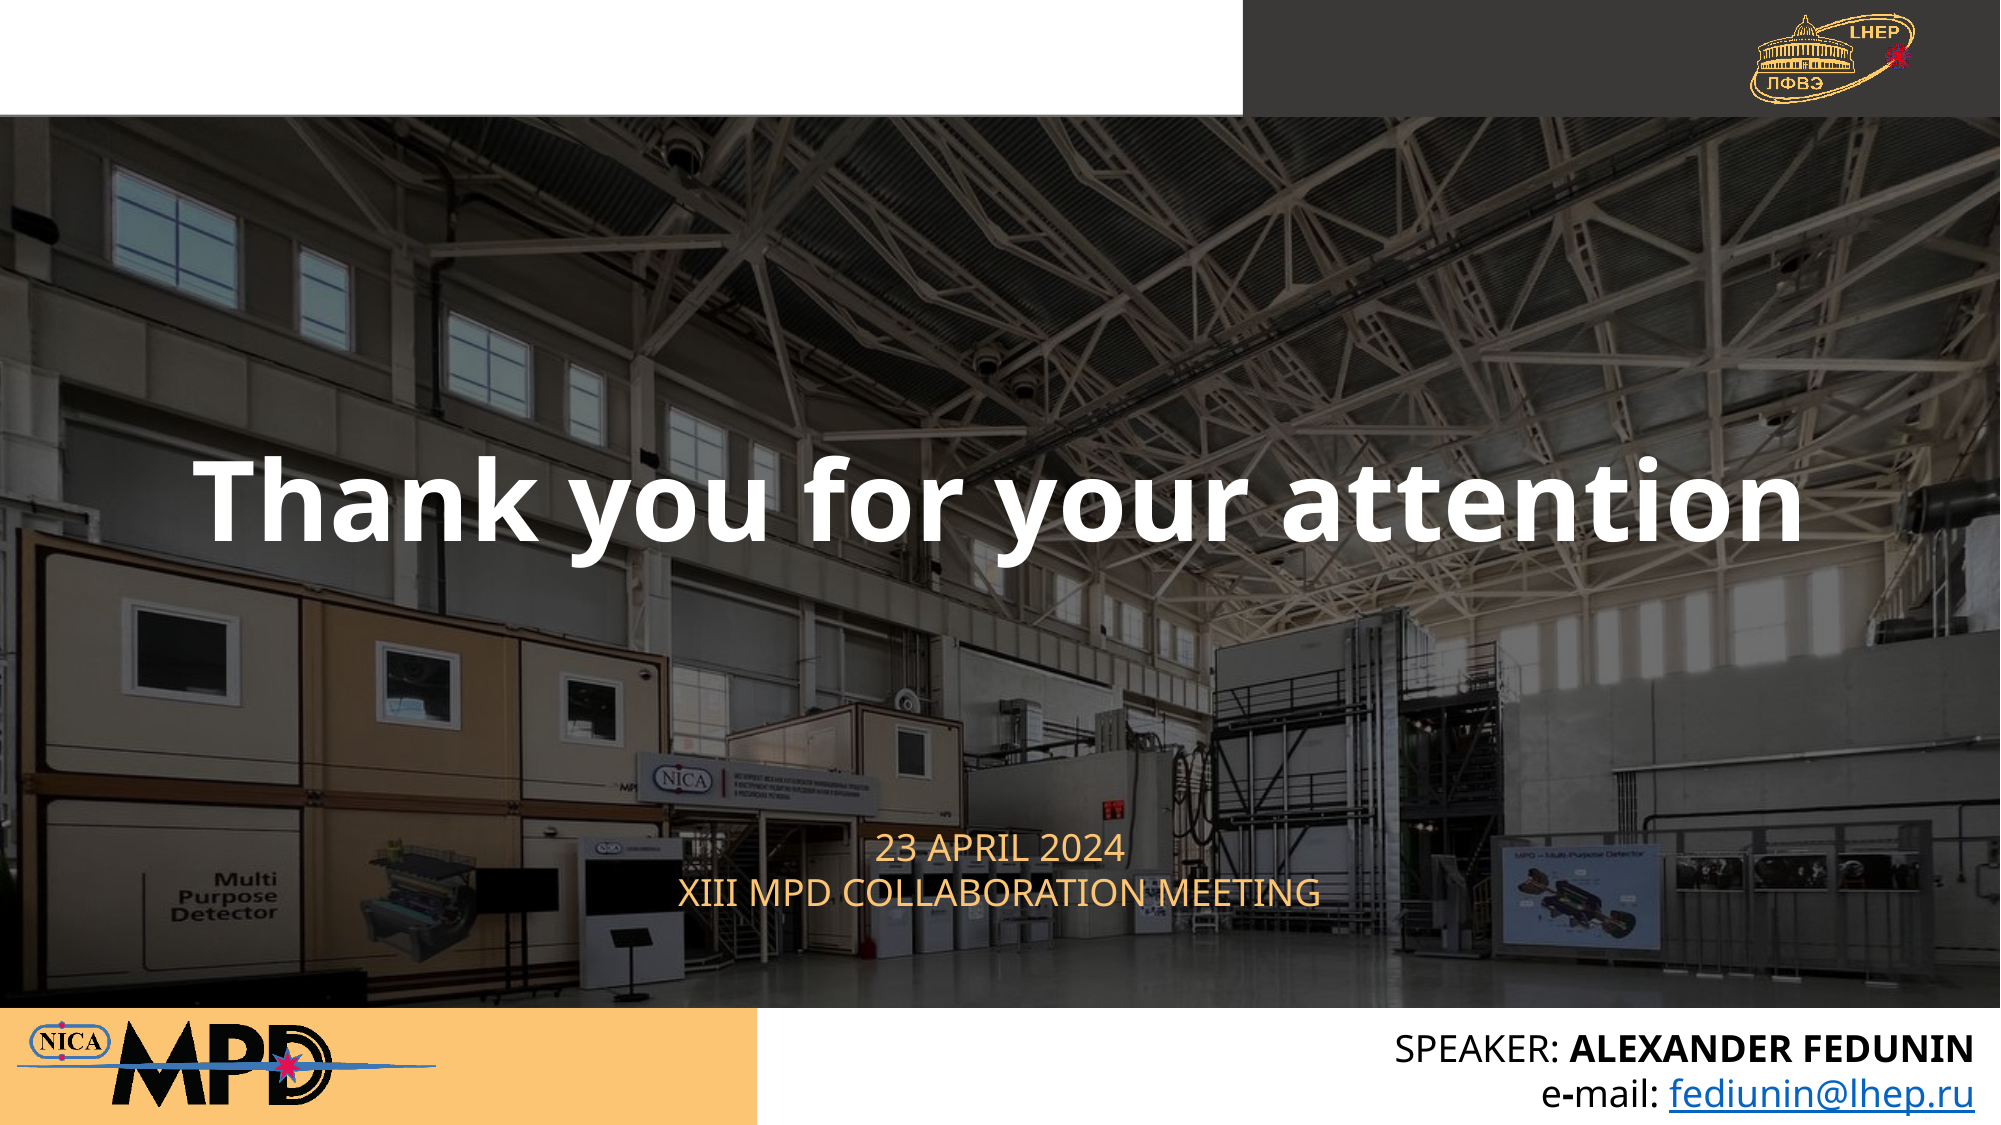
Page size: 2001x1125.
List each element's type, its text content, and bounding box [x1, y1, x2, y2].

text_box SPEAKER: ALEXANDER FEDUNIN e-mail: fediunin@lhep.ru [778, 1017, 2000, 1125]
text_box [1242, 0, 2000, 117]
picture [1750, 12, 1915, 105]
text_box [0, 1009, 758, 1125]
picture [0, 117, 2000, 1008]
picture [17, 1021, 436, 1107]
